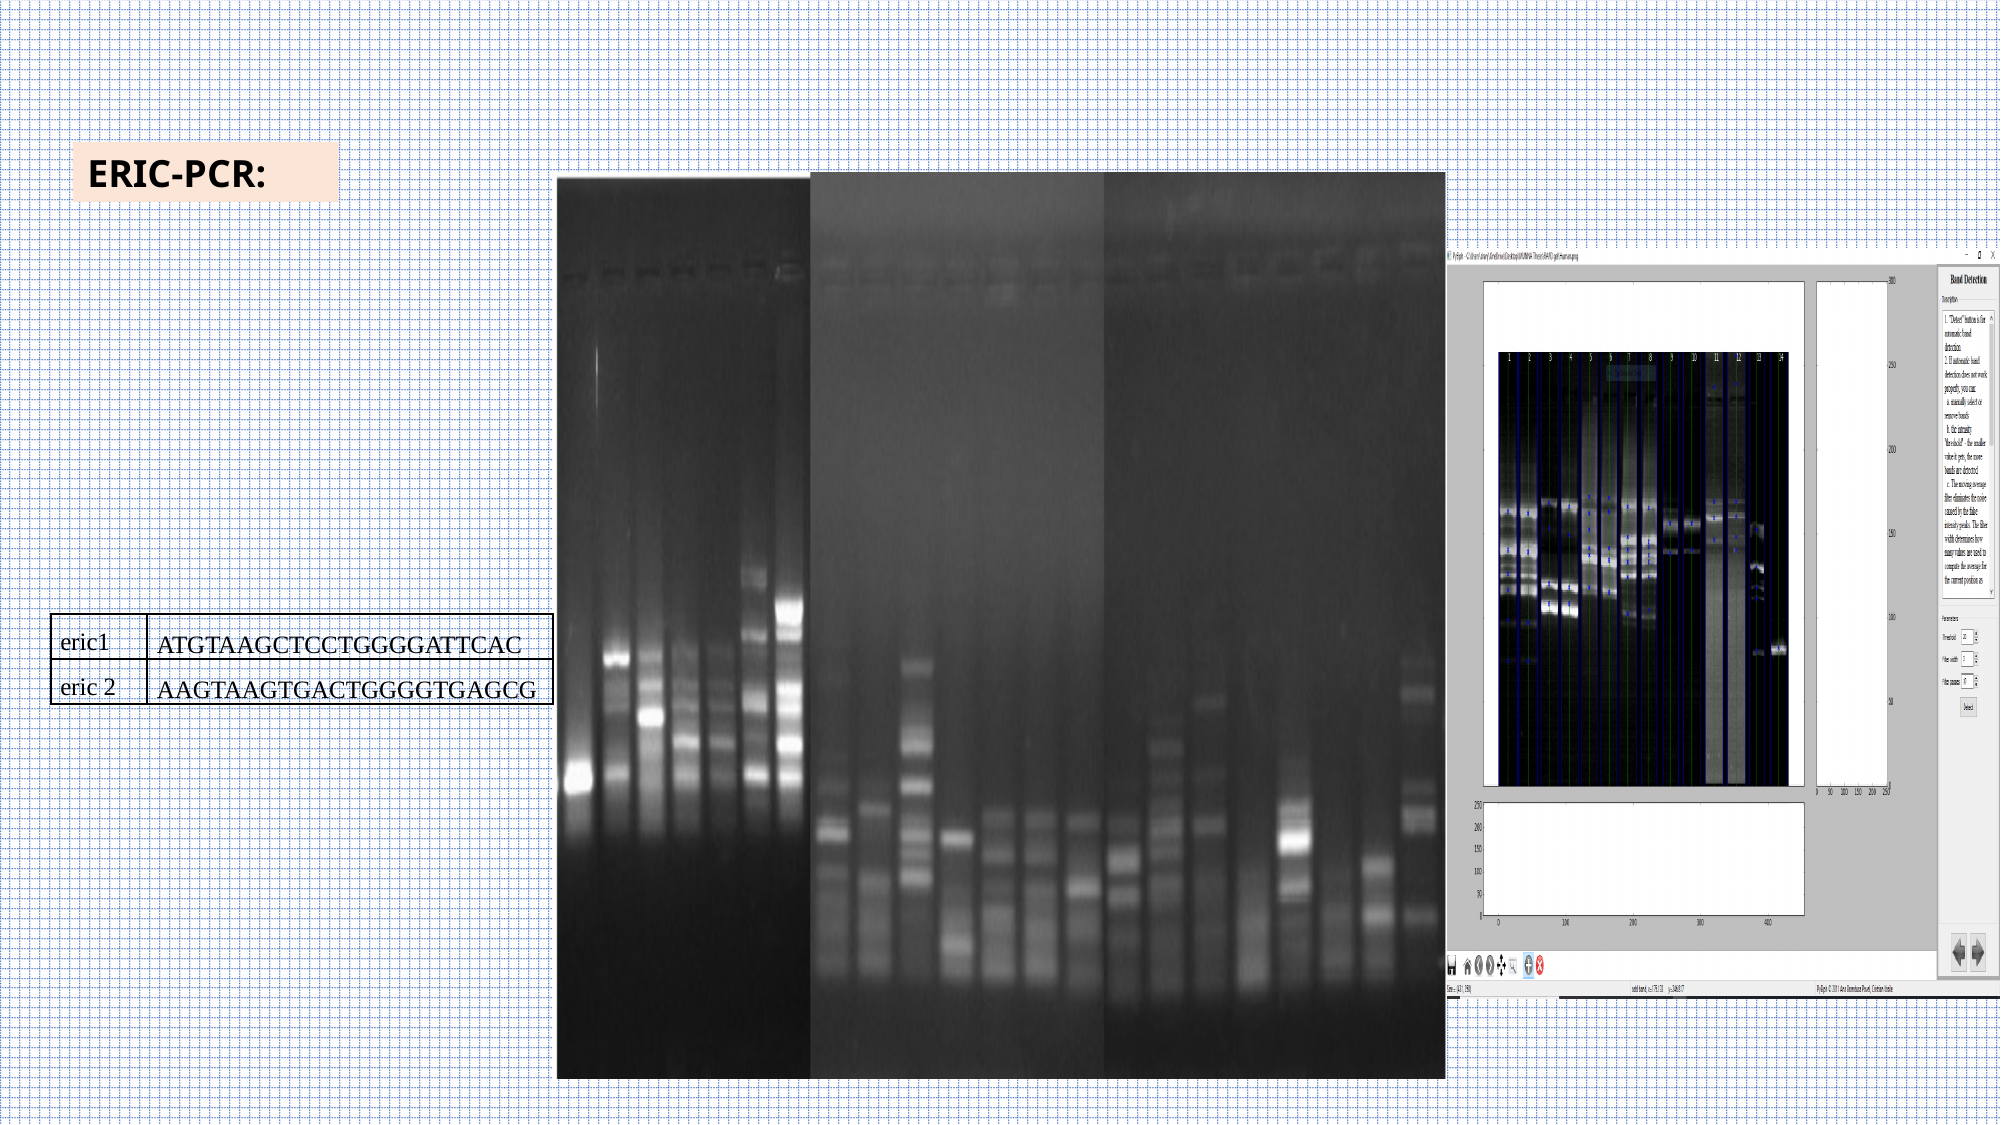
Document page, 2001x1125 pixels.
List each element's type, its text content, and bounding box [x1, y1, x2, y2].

table_cell AAGTAAGTGACTGGGGTGAGCG [148, 660, 552, 703]
table_cell eric 2 [52, 660, 146, 703]
table_header eric1 [52, 615, 146, 658]
table_header ATGTAAGCTCCTGGGGATTCAC [148, 615, 552, 658]
picture [0, 0, 2001, 1125]
text_box ERIC-PCR: [72, 142, 339, 202]
